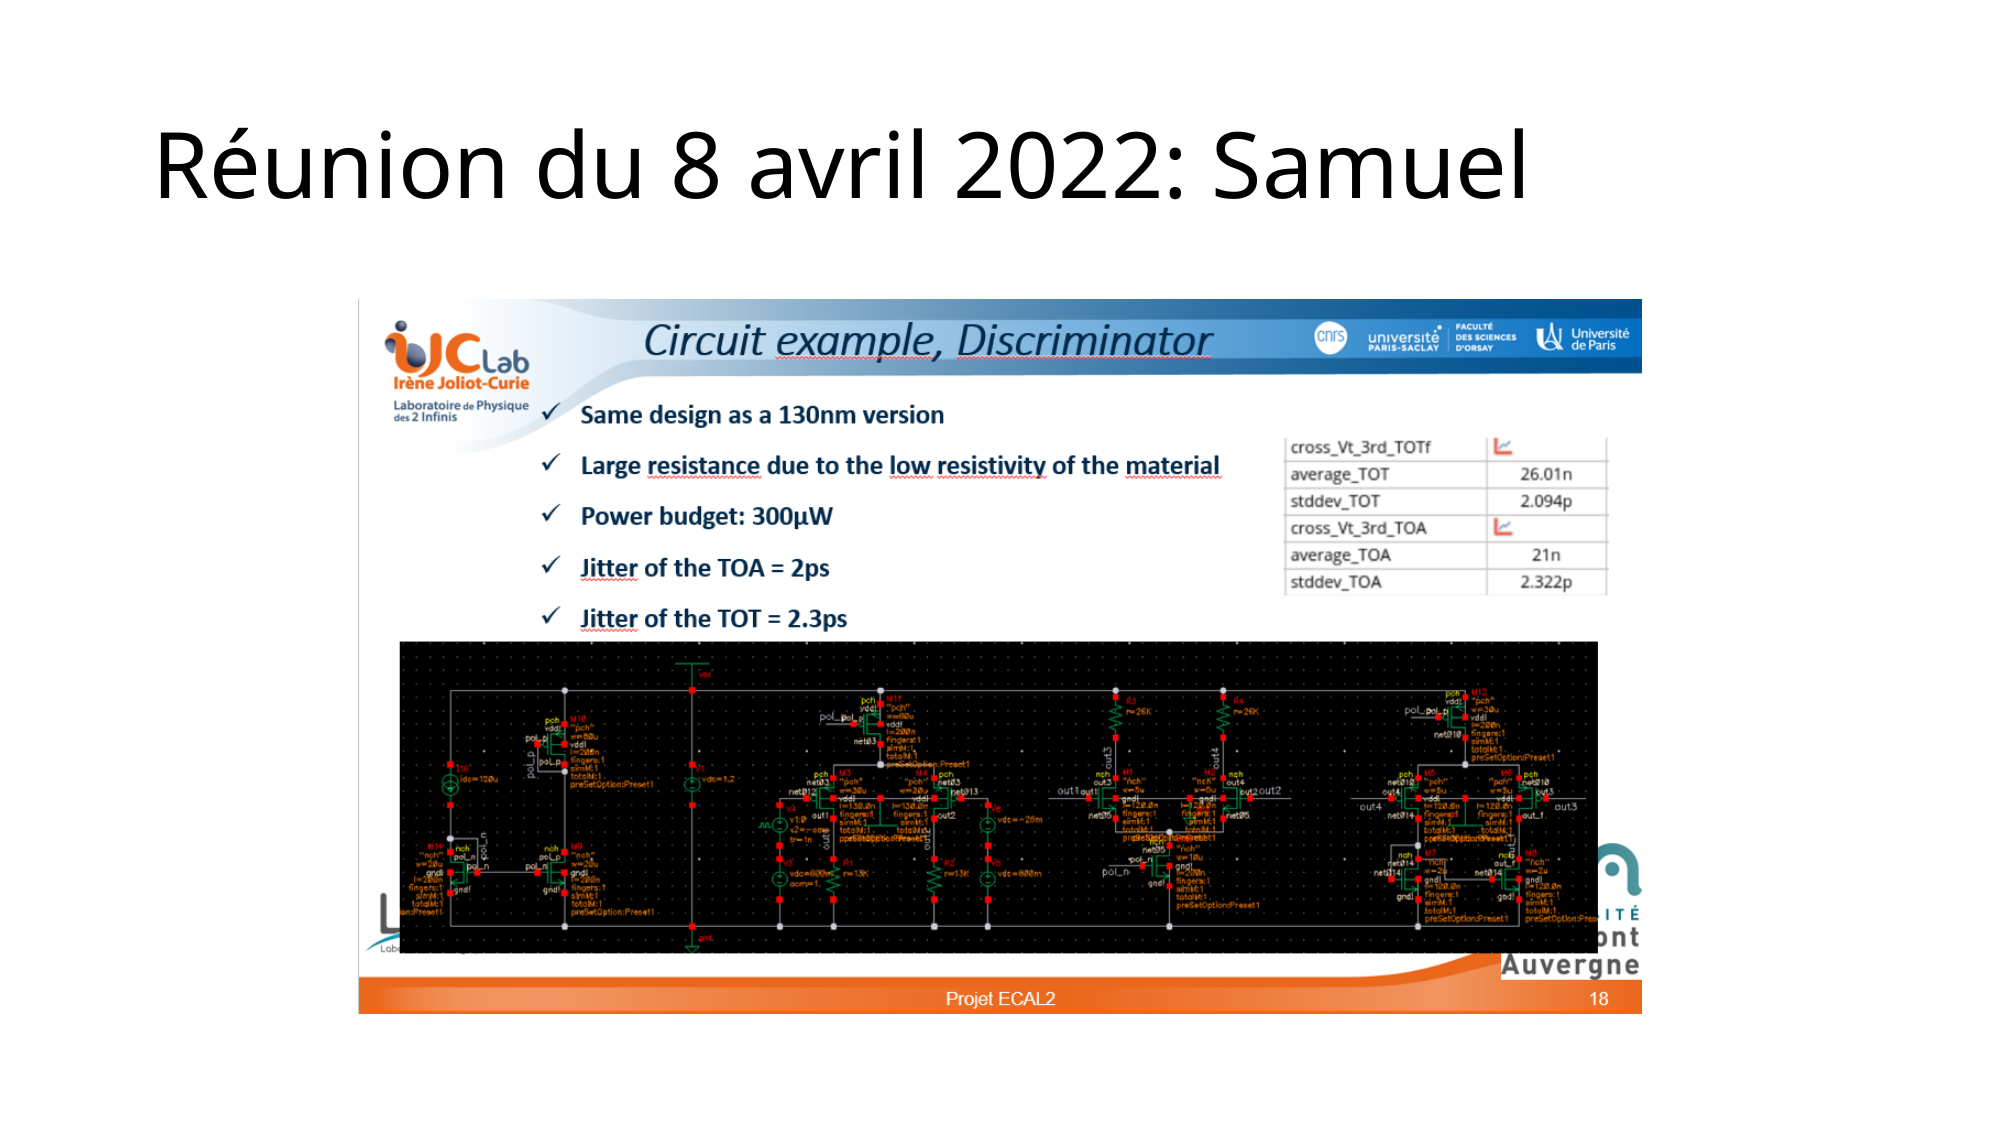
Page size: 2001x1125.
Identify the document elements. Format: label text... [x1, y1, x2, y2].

title Réunion du 8 avril 2022: Samuel [137, 59, 1863, 278]
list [358, 299, 1642, 1014]
